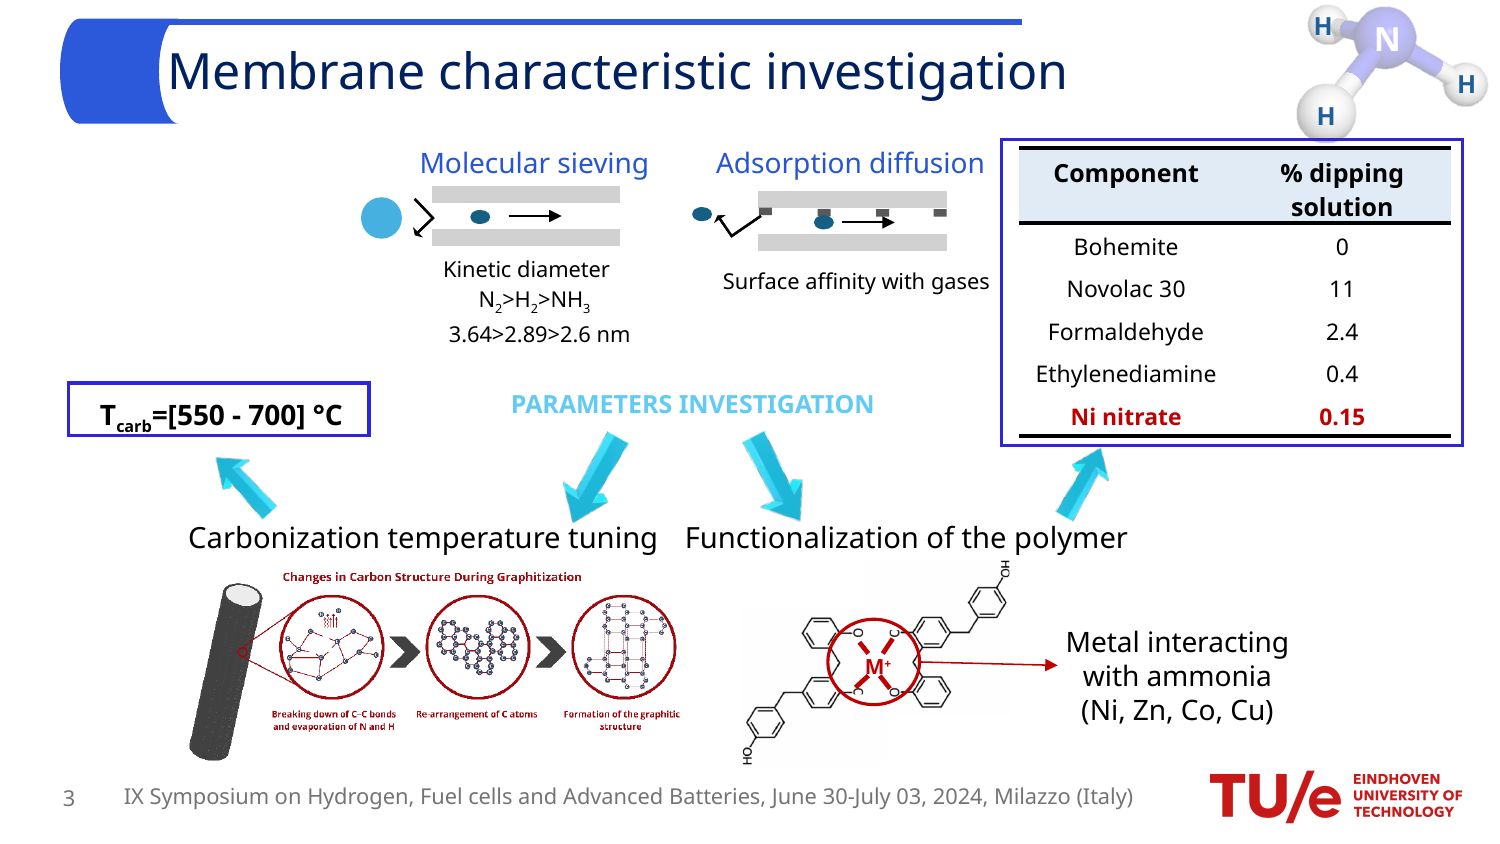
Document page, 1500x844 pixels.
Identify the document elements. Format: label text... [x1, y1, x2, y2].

text_box Metal interacting with ammonia (Ni, Zn, Co, Cu) [1042, 617, 1313, 733]
picture [153, 556, 710, 766]
text_box [875, 208, 891, 218]
text_box Functionalization of the polymer [670, 512, 1187, 562]
text_box PARAMETERS INVESTIGATION [496, 380, 891, 426]
text_box [816, 207, 832, 215]
text_box Kinetic diameter [428, 247, 625, 289]
text_box 3 [48, 777, 144, 819]
text_box Tcarb=[550 - 700] °C [85, 437, 358, 443]
picture [1044, 447, 1126, 528]
text_box [359, 195, 404, 241]
text_box [932, 208, 948, 218]
text_box [432, 229, 620, 246]
text_box [67, 381, 371, 437]
text_box [711, 213, 764, 240]
picture [727, 426, 824, 512]
picture [542, 426, 643, 512]
text_box Molecular sieving [404, 138, 665, 187]
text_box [1258, 0, 1500, 161]
text_box [432, 186, 620, 203]
text_box N2>H2>NH3 [463, 278, 606, 313]
text_box [758, 234, 947, 251]
text_box [812, 213, 836, 232]
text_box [918, 661, 1059, 666]
text_box [410, 196, 437, 240]
picture [1204, 749, 1500, 844]
text_box [58, 17, 180, 126]
text_box Adsorption diffusion [701, 138, 1000, 187]
text_box IX Symposium on Hydrogen, Fuel cells and Advanced Batteries, June 30-July 03, 2024, Milazzo (Italy) [0, 747, 1192, 844]
text_box [690, 205, 714, 223]
text_box Membrane characteristic investigation [152, 32, 1084, 107]
text_box [758, 191, 947, 208]
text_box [772, 528, 980, 796]
text_box [757, 206, 773, 217]
text_box [1000, 138, 1464, 447]
picture [197, 443, 287, 528]
text_box Carbonization temperature tuning [173, 512, 670, 556]
text_box [468, 208, 492, 226]
text_box Surface affinity with gases [708, 259, 1000, 301]
text_box 3.64>2.89>2.6 nm [434, 313, 646, 355]
